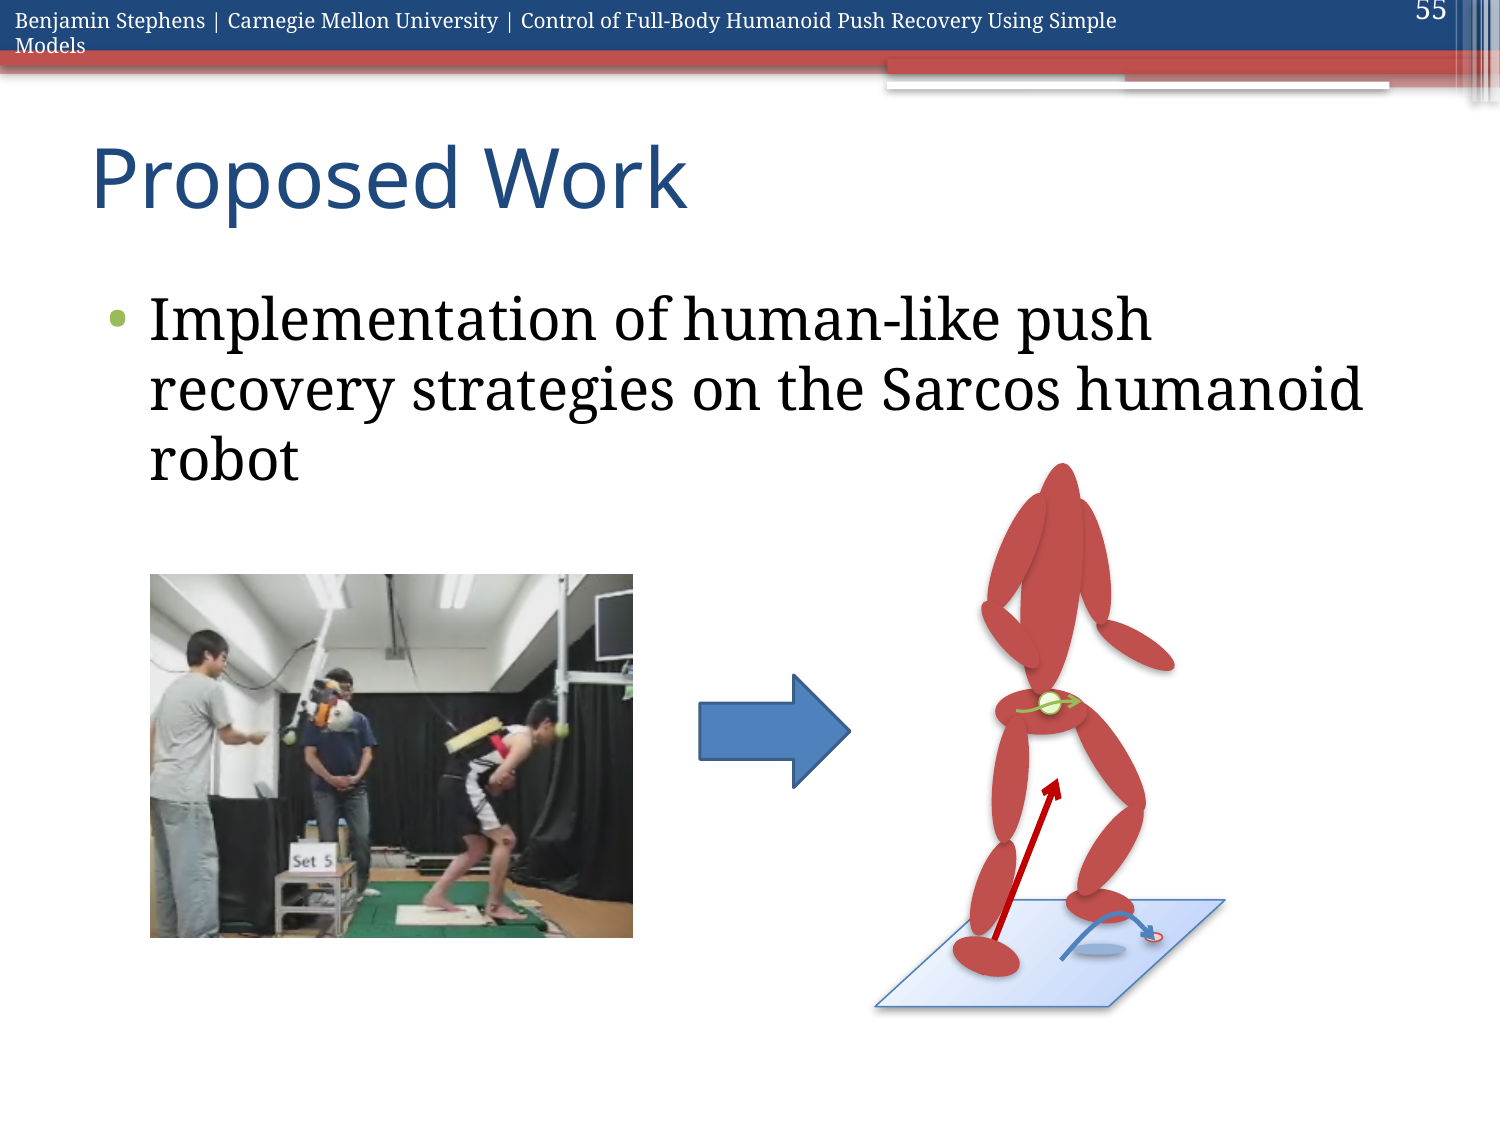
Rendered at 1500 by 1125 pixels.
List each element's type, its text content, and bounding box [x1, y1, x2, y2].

title Proposed Work [75, 87, 1425, 263]
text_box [874, 462, 1226, 1007]
text_box [698, 673, 852, 789]
slide_number 55 [1374, 0, 1463, 38]
picture [149, 574, 633, 938]
list Implementation of human-like push recovery strategies on the Sarcos humanoid robot [75, 275, 1425, 1079]
